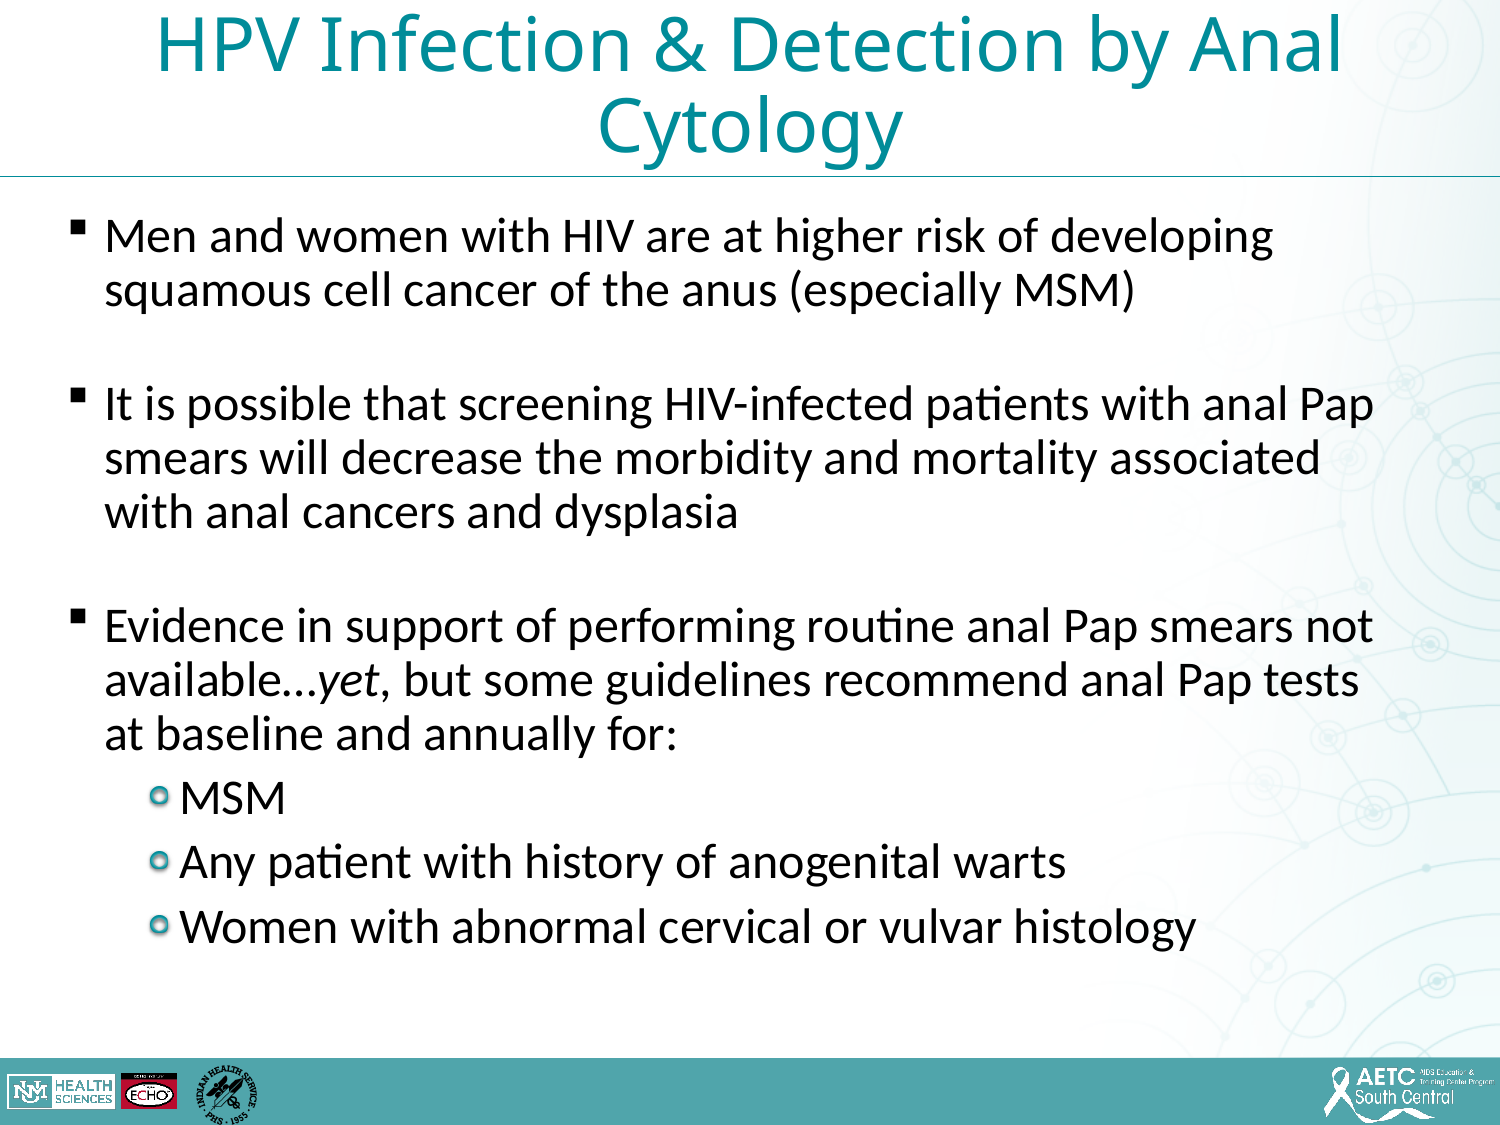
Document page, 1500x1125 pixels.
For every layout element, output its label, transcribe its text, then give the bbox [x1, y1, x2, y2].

picture [1323, 1065, 1495, 1124]
list HPV Infection & Detection by Anal Cytology [0, 0, 1500, 177]
picture [0, 1067, 177, 1116]
picture [0, 177, 1500, 1058]
picture [196, 1065, 257, 1125]
list Men and women with HIV are at higher risk of developing squamous cell cancer of the anus (especially MSM) It is possible that screening HIV-infected patients with anal Pap smears will decrease the morbidity and mortality associated with anal cancers and dysplasia Evidence in support of performing routine anal Pap smears not available…yet, but some guidelines recommend anal Pap tests at baseline and annually for: MSM Any patient with history of anogenital warts Women with abnormal cervical or vulvar histology [51, 202, 1426, 1013]
